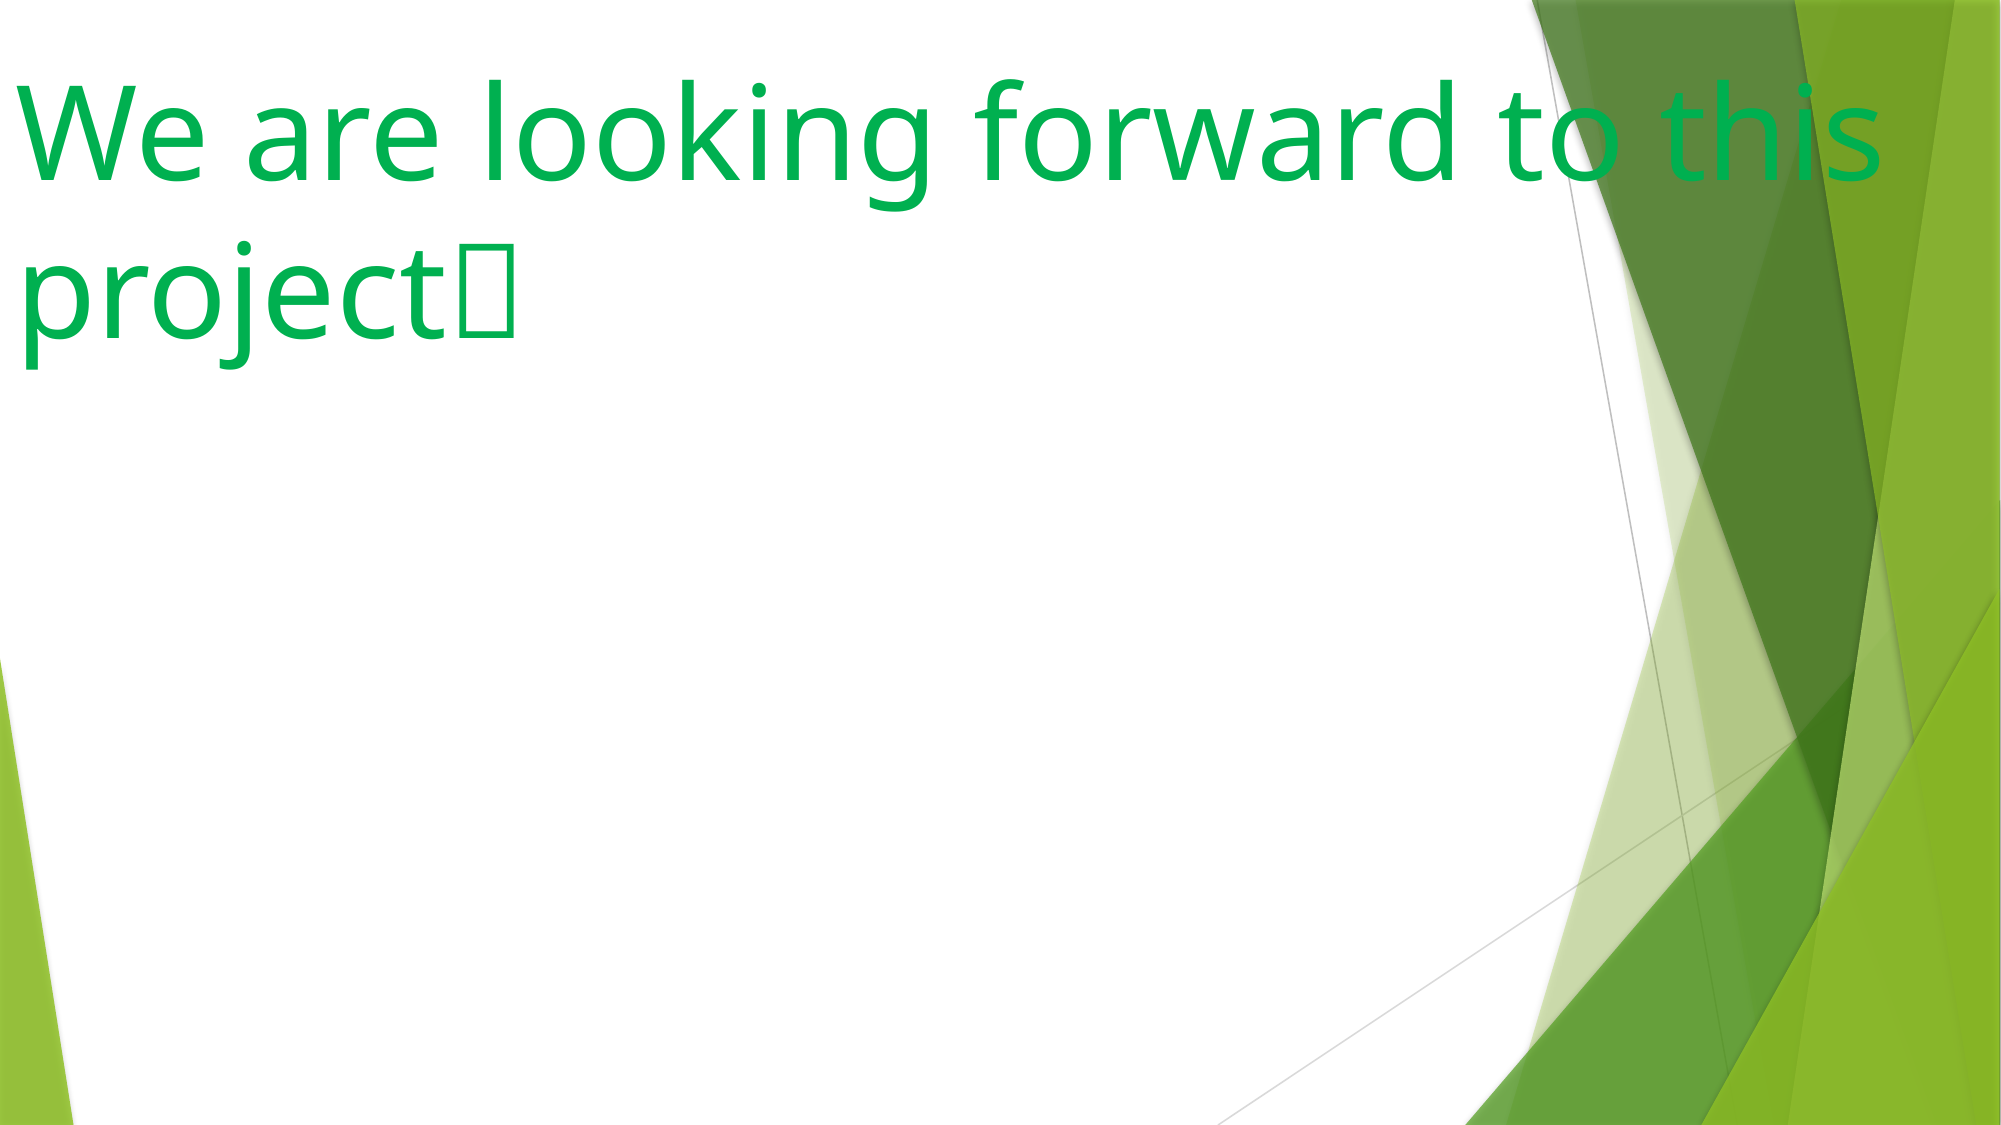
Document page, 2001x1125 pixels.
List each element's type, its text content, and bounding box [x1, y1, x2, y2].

title We are looking forward to this project [0, 40, 1955, 375]
